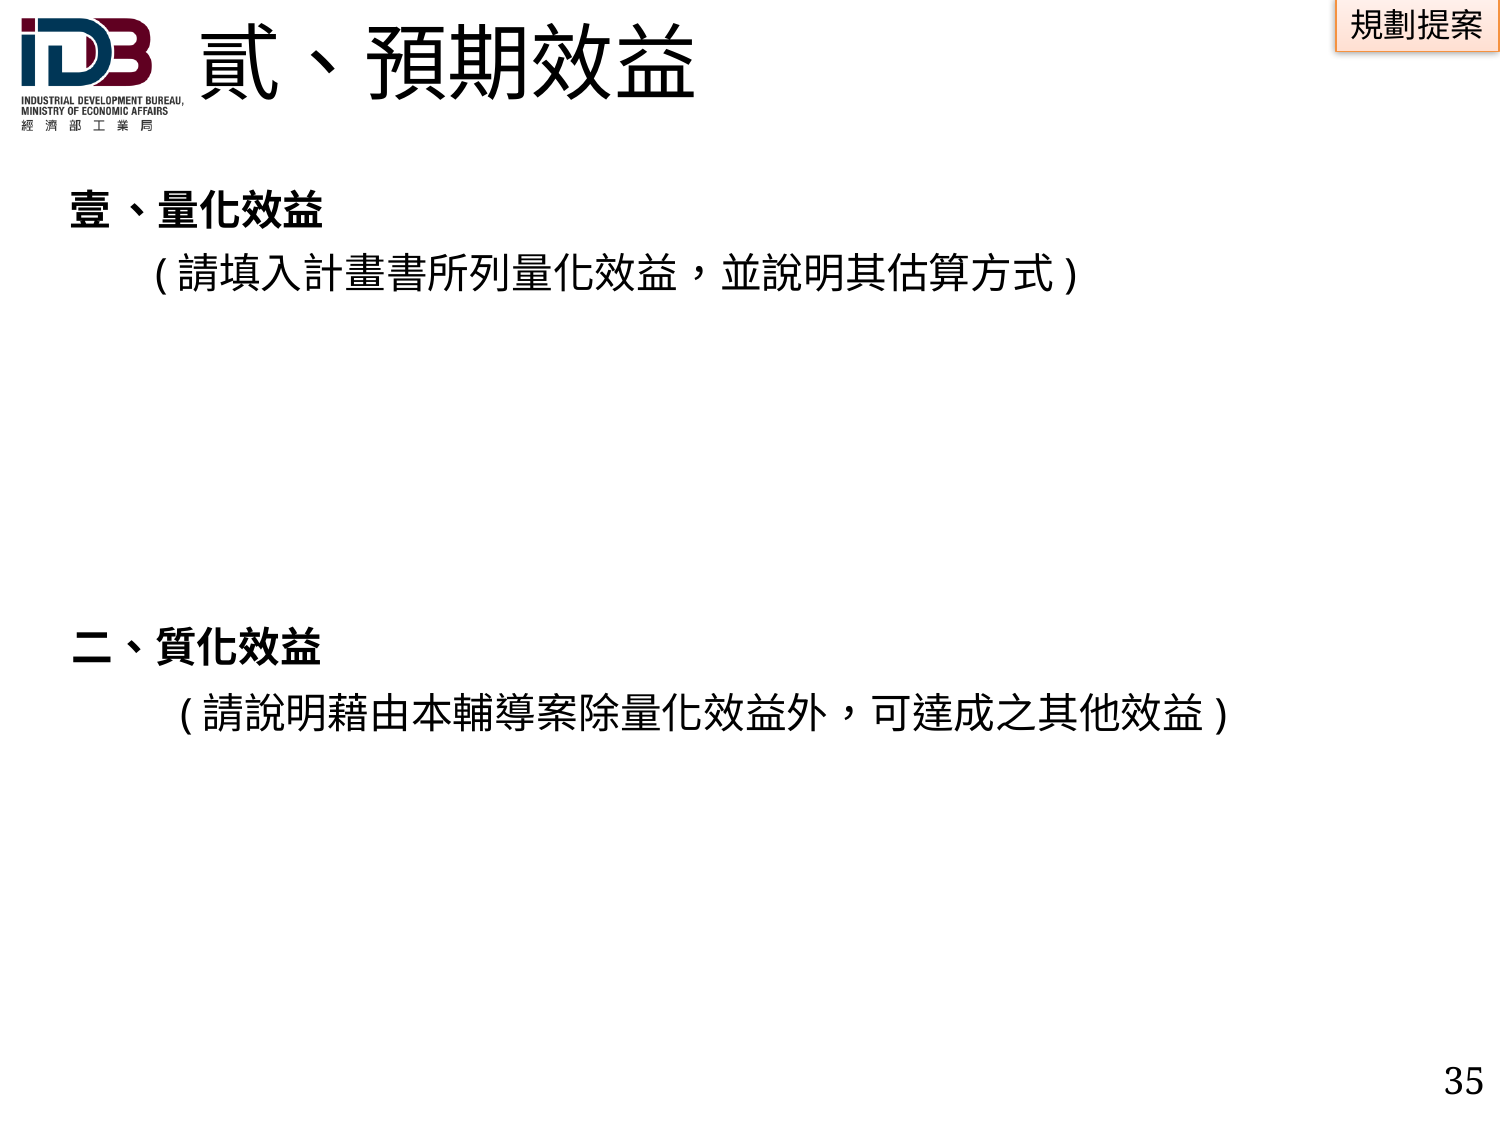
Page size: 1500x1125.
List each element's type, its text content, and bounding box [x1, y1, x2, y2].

text_box (請填入計畫書所列量化效益，並說明其估算方式) [140, 239, 1287, 304]
text_box 二、質化效益 [56, 609, 338, 679]
text_box 、量化效益 [54, 172, 340, 242]
text_box (請說明藉由本輔導案除量化效益外，可達成之其他效益) [165, 679, 1312, 745]
title 貳、預期效益 [182, 2, 1188, 106]
picture [0, 0, 219, 157]
slide_number 34 [1371, 1066, 1500, 1125]
